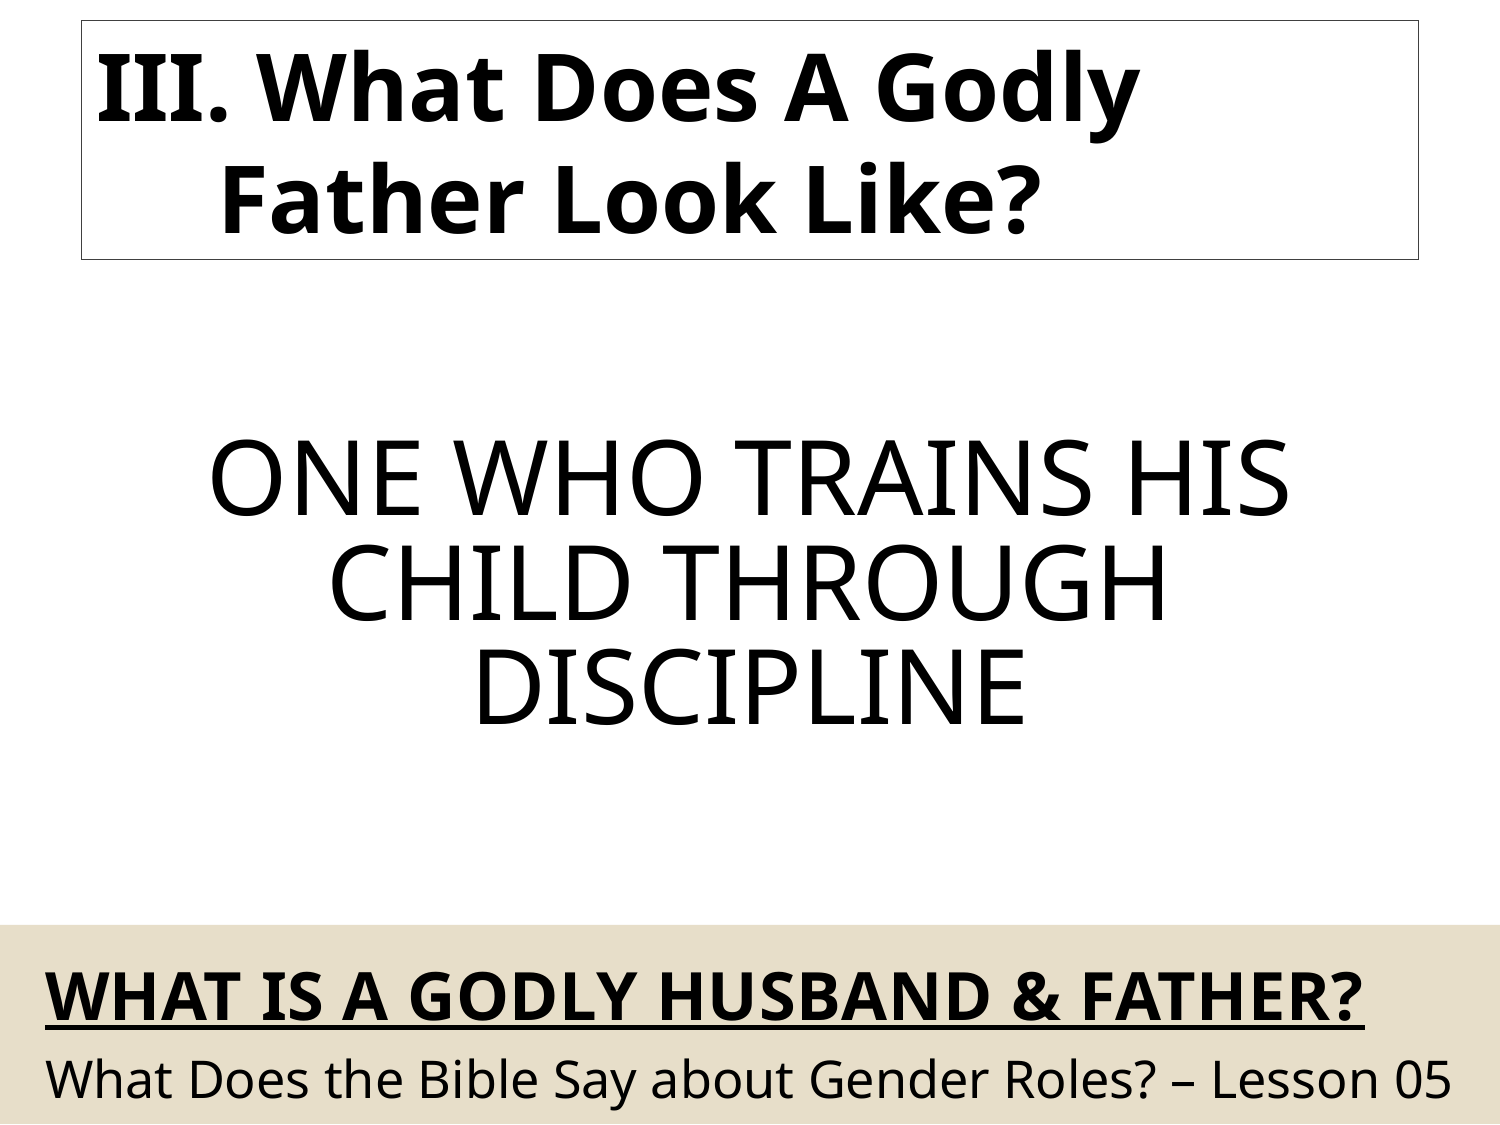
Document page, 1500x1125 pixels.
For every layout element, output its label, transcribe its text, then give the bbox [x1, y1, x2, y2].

title What Is A Godly Husband & Father? [0, 924, 1500, 1031]
text_box One Who Trains His Child Through Discipline [74, 424, 1425, 725]
text_box III. What Does A Godly Father Look Like? [81, 20, 1419, 260]
text_box What Does the Bible Say about Gender Roles? – Lesson 05 [0, 1031, 1500, 1124]
